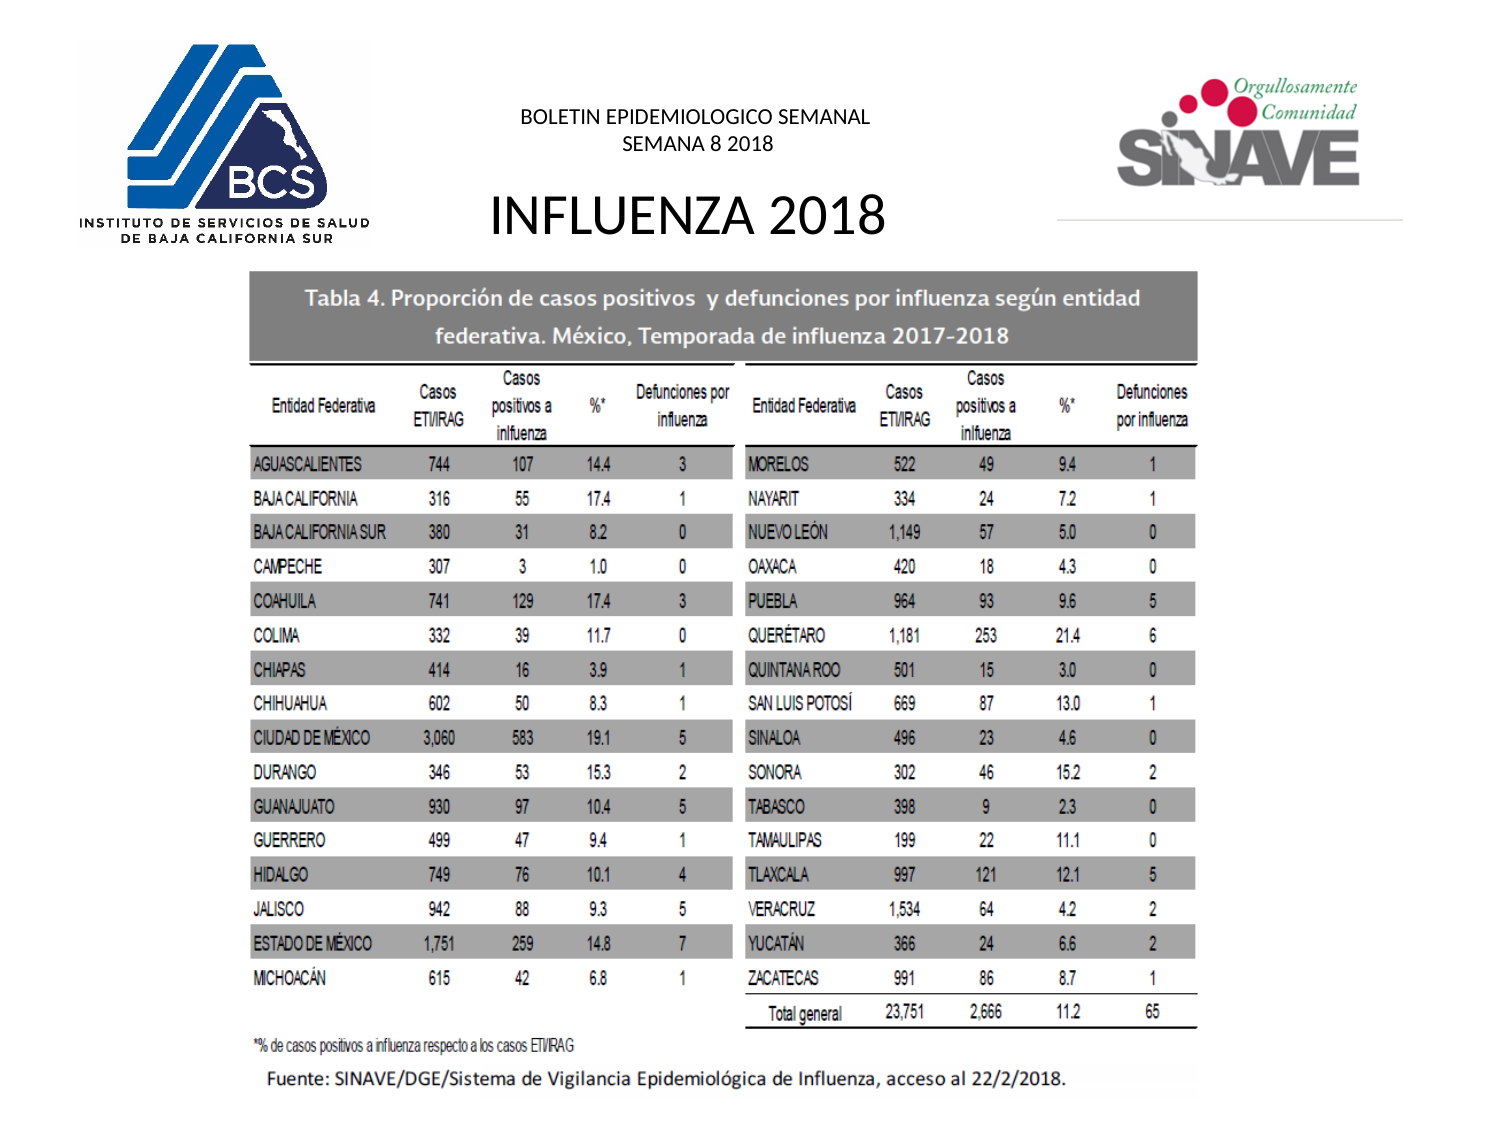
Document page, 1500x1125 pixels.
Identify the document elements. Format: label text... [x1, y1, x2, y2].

title INFLUENZA 2018 [351, 223, 1025, 267]
picture [76, 40, 373, 247]
text_box BOLETIN EPIDEMIOLOGICO SEMANAL SEMANA 8 2018 [23, 35, 1374, 223]
picture [245, 269, 1201, 1099]
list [1056, 42, 1403, 221]
